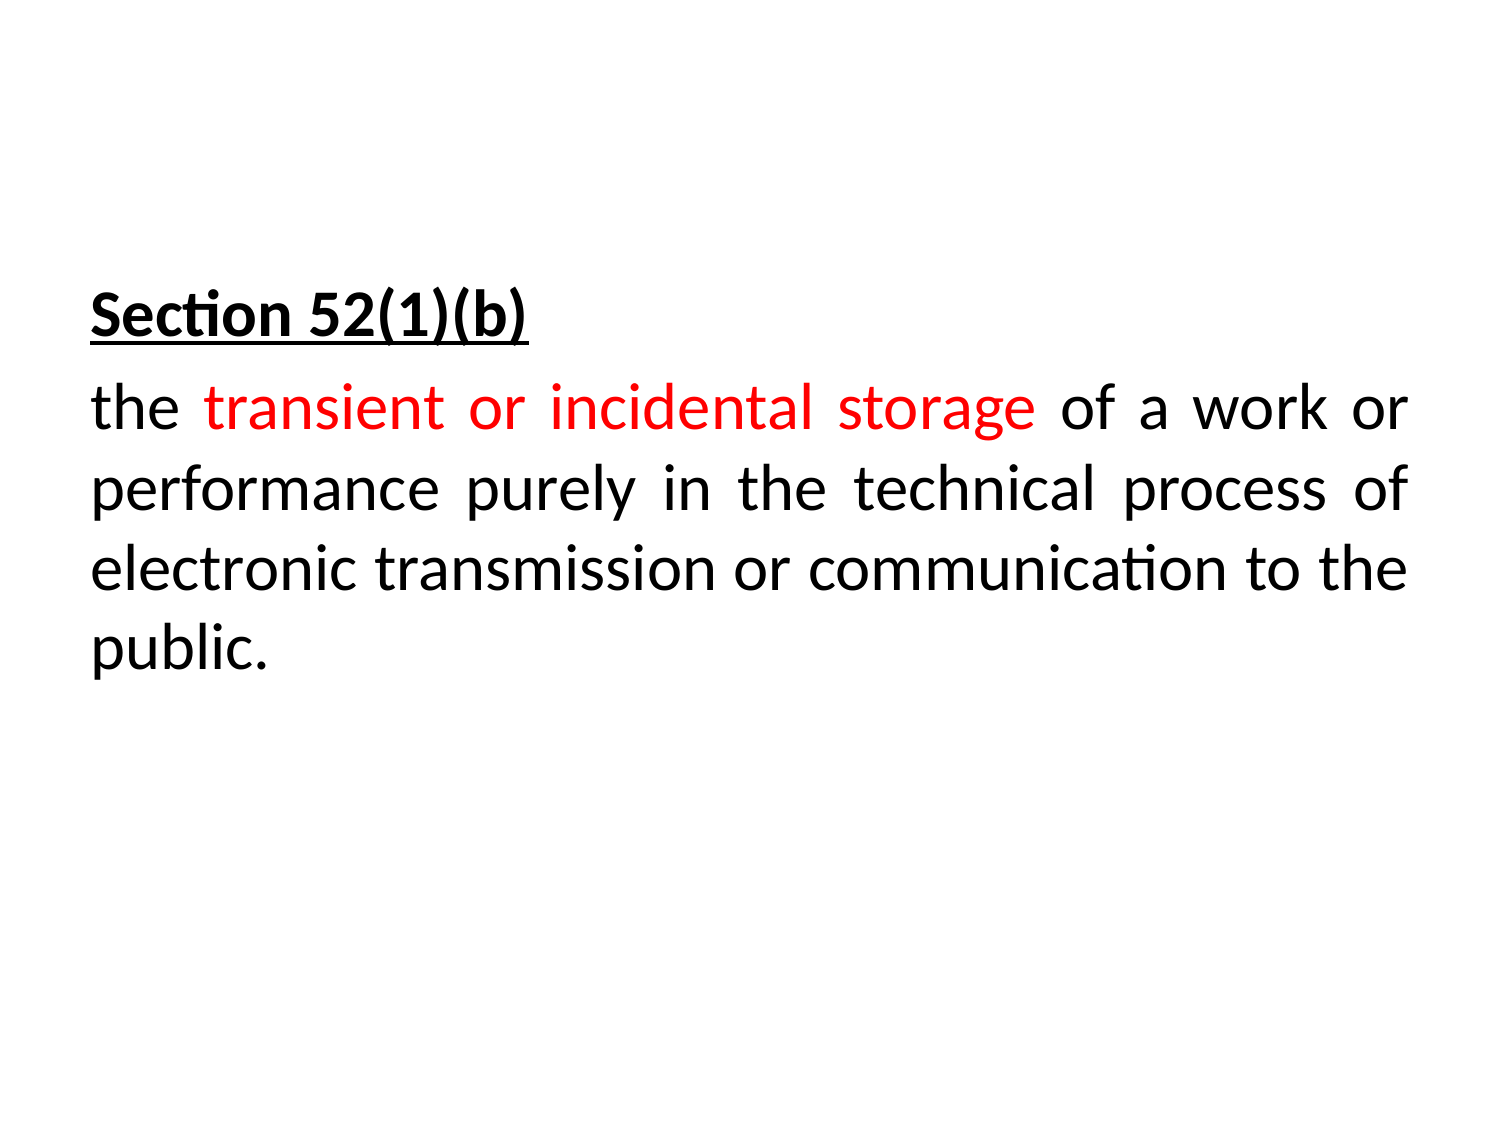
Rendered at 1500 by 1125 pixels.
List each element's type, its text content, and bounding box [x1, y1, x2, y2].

list Section 52(1)(b) the transient or incidental storage of a work or performance purely in the technical process of electronic transmission or communication to the public. [75, 262, 1425, 1005]
